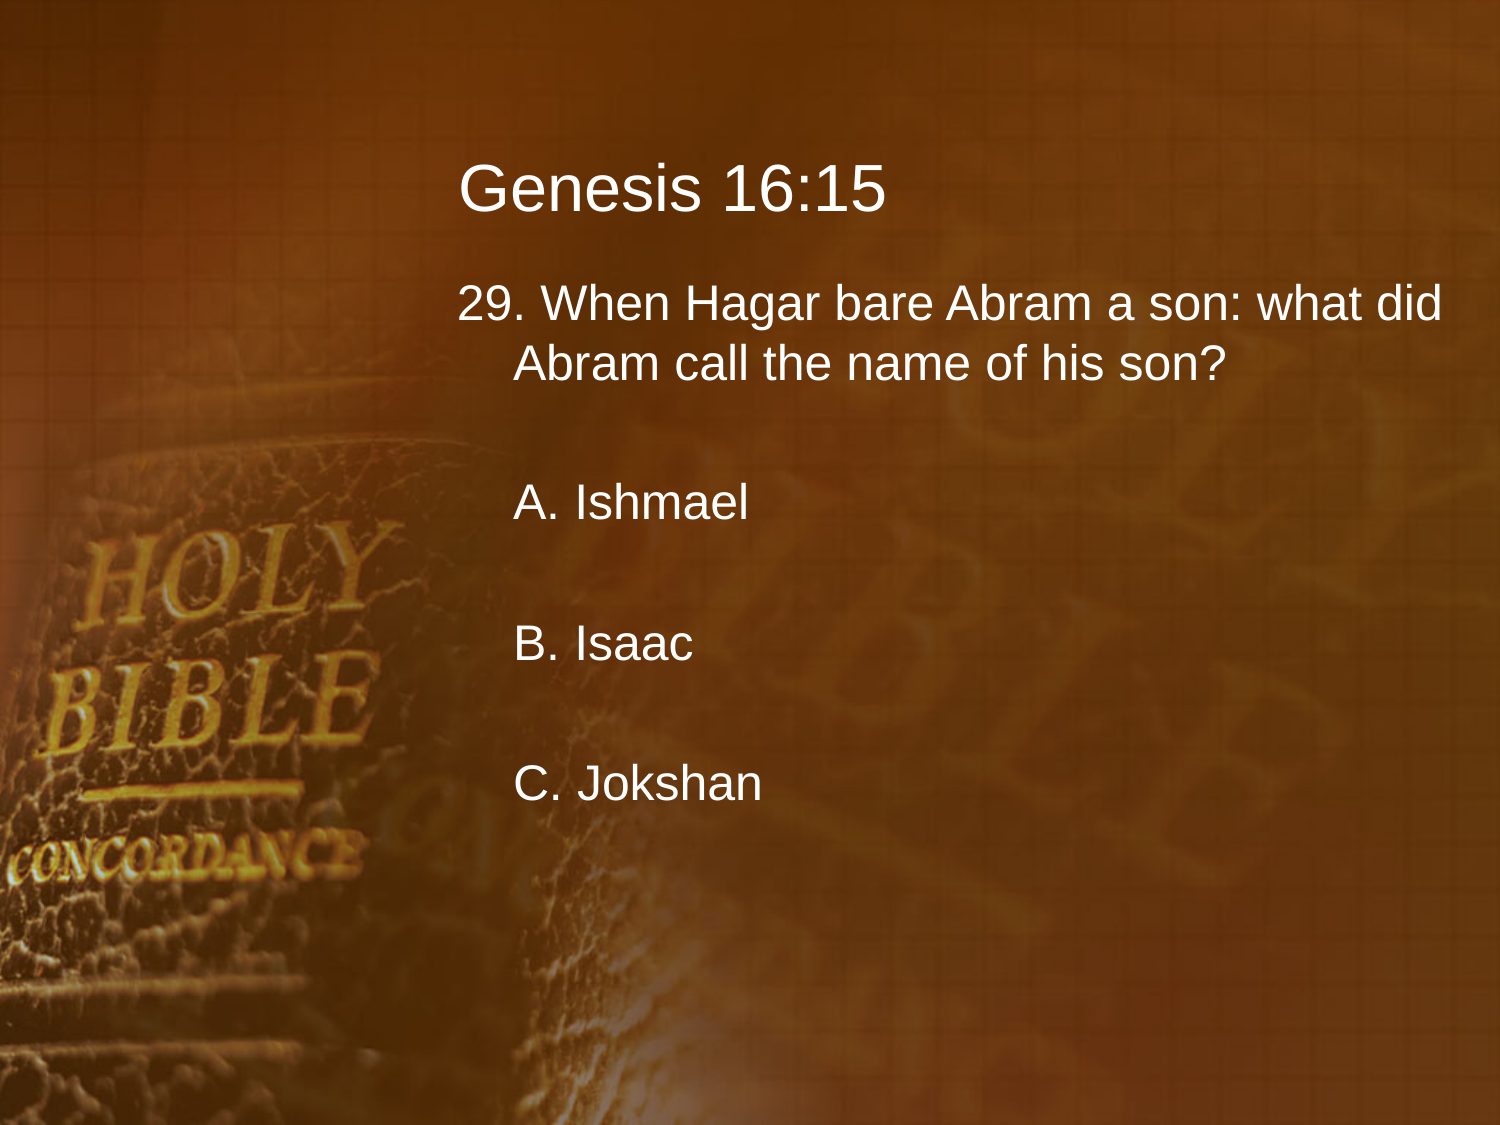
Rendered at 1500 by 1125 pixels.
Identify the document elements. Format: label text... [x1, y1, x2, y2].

picture [0, 0, 1500, 1125]
title Genesis 16:15 [443, 44, 1480, 233]
list 29. When Hagar bare Abram a son: what did Abram call the name of his son? A. Ishmael B. Isaac C. Jokshan [441, 262, 1480, 1006]
